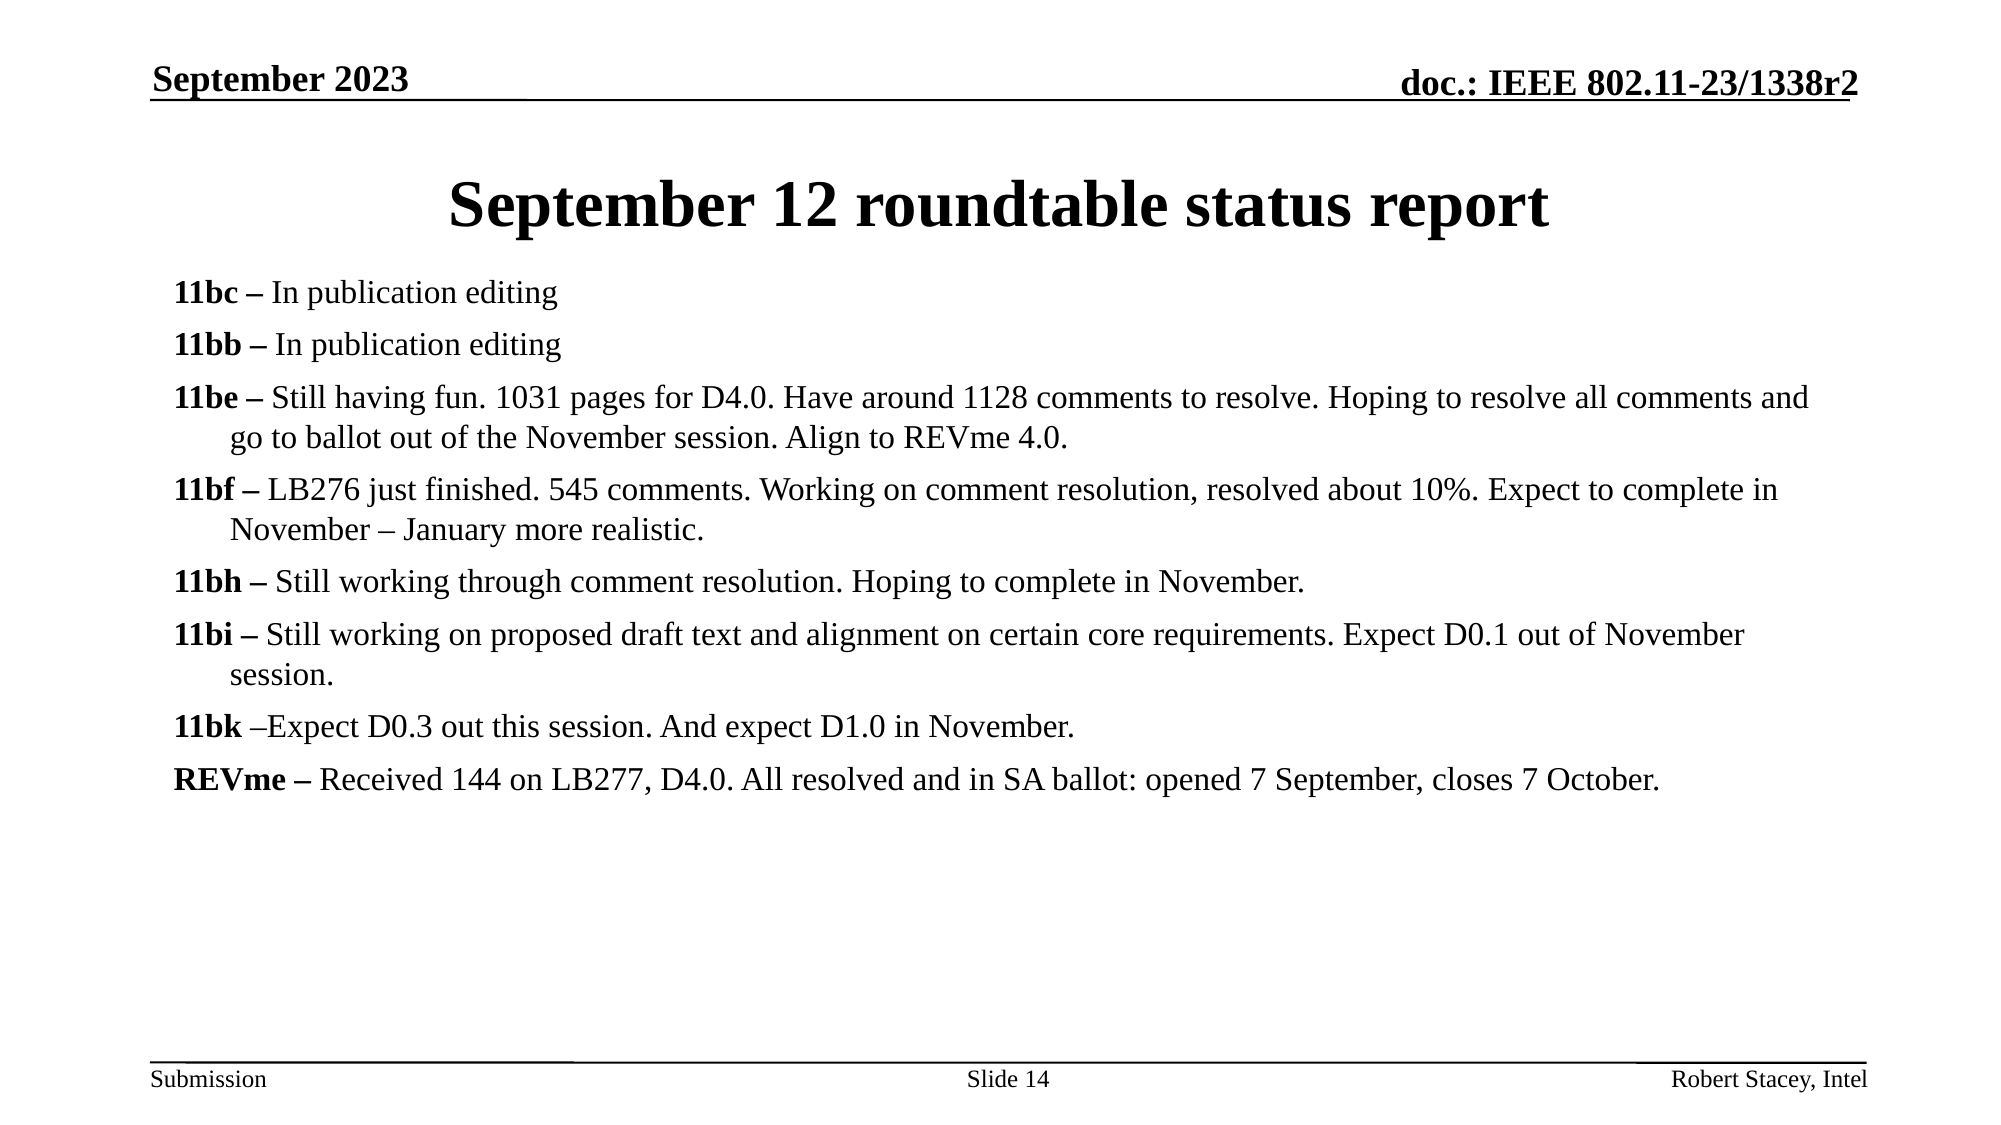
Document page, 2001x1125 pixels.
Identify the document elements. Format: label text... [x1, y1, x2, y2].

list 11bc – In publication editing 11bb – In publication editing 11be – Still having fun. 1031 pages for D4.0. Have around 1128 comments to resolve. Hoping to resolve all comments and go to ballot out of the November session. Align to REVme 4.0. 11bf – LB276 just finished. 545 comments. Working on comment resolution, resolved about 10%. Expect to complete in November – January more realistic. 11bh – Still working through comment resolution. Hoping to complete in November. 11bi – Still working on proposed draft text and alignment on certain core requirements. Expect D0.1 out of November session. 11bk –Expect D0.3 out this session. And expect D1.0 in November. REVme – Received 144 on LB277, D4.0. All resolved and in SA ballot: opened 7 September, closes 7 October. [158, 262, 1859, 1051]
title September 12 roundtable status report [149, 112, 1851, 288]
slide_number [152, 54, 563, 100]
slide_number Slide 14 [950, 1061, 1067, 1123]
footer Robert Stacey, Intel [1171, 1061, 1869, 1093]
